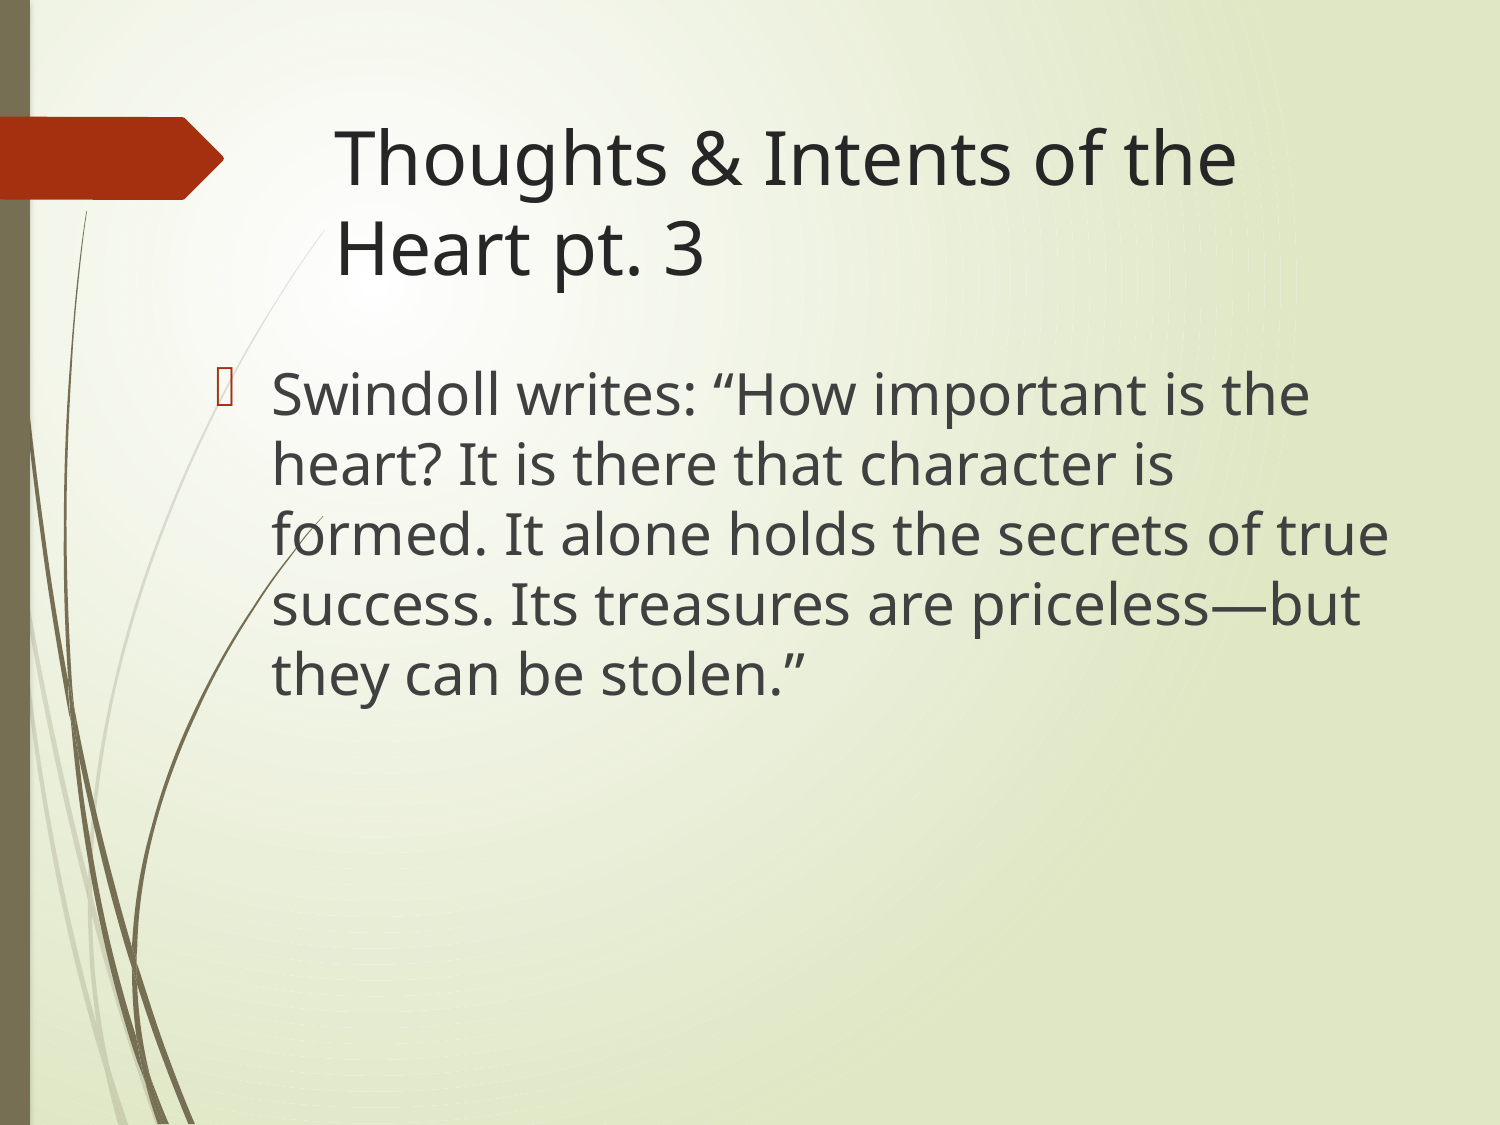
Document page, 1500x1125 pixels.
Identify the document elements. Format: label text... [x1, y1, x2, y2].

list Swindoll writes: “How important is the heart? It is there that character is formed. It alone holds the secrets of true success. Its treasures are priceless—but they can be stolen.” [200, 350, 1413, 1125]
title Thoughts & Intents of the Heart pt. 3 [319, 102, 1400, 313]
